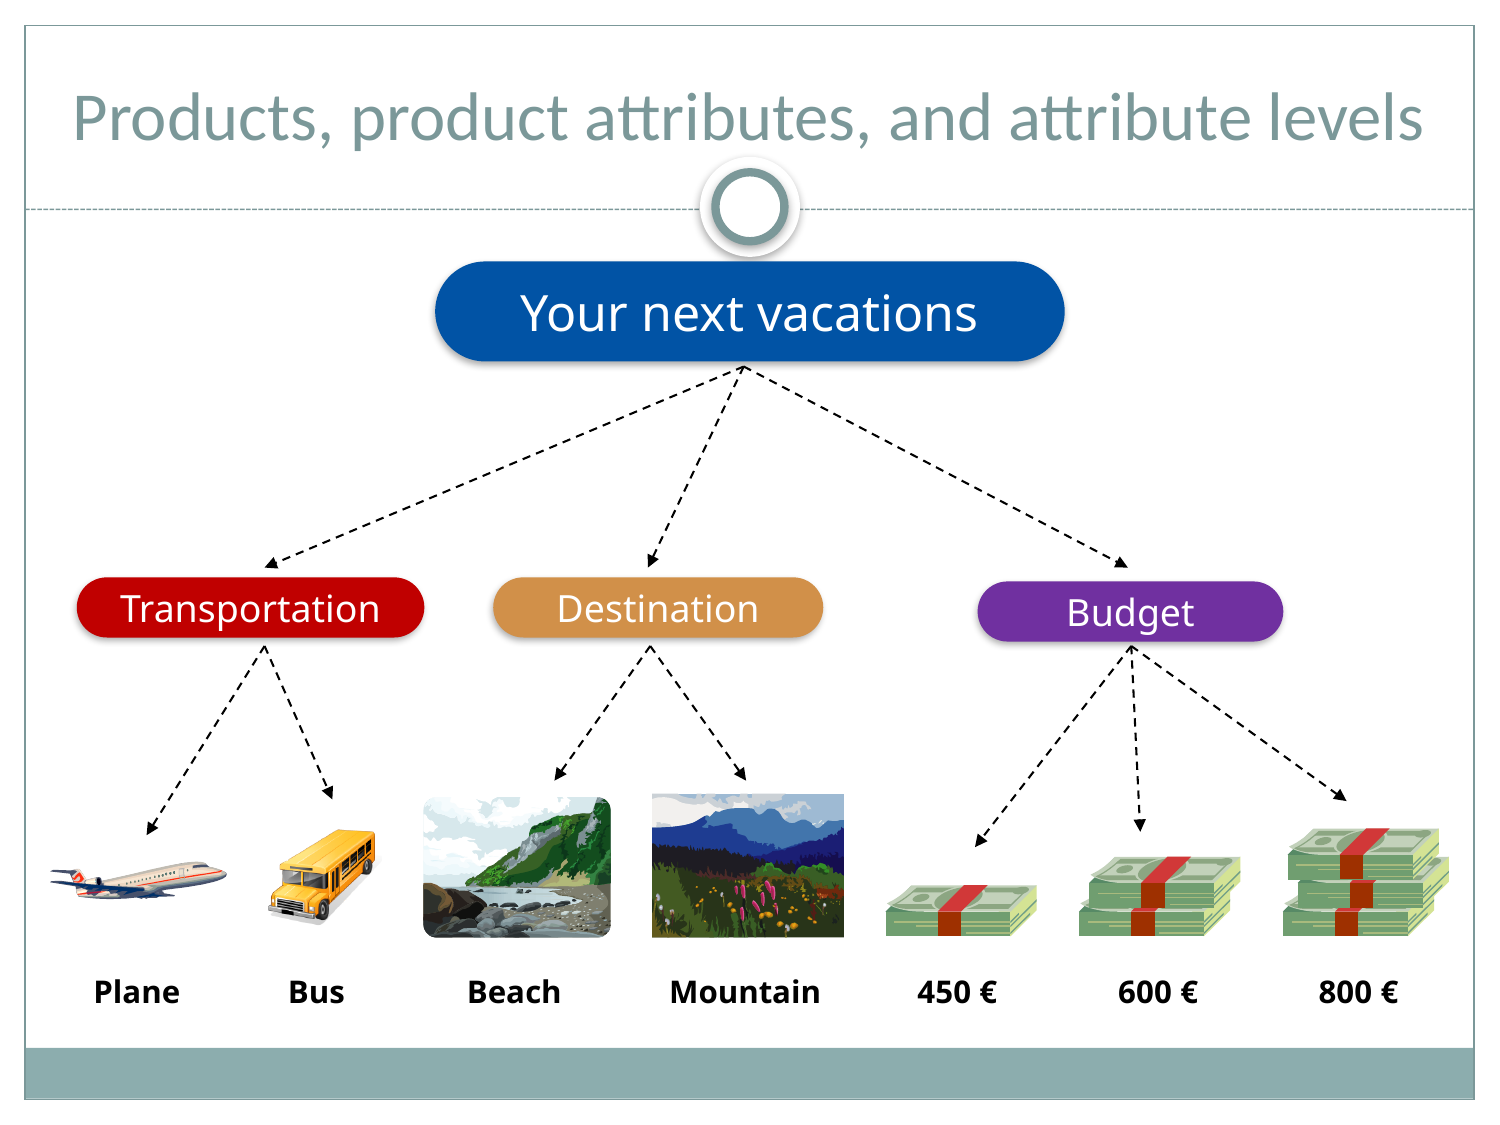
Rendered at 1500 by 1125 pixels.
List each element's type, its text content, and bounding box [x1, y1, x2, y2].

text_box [264, 366, 1128, 568]
text_box Your next vacations [434, 260, 1066, 363]
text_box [49, 576, 1451, 1019]
title Products, product attributes, and attribute levels [49, 37, 1450, 162]
